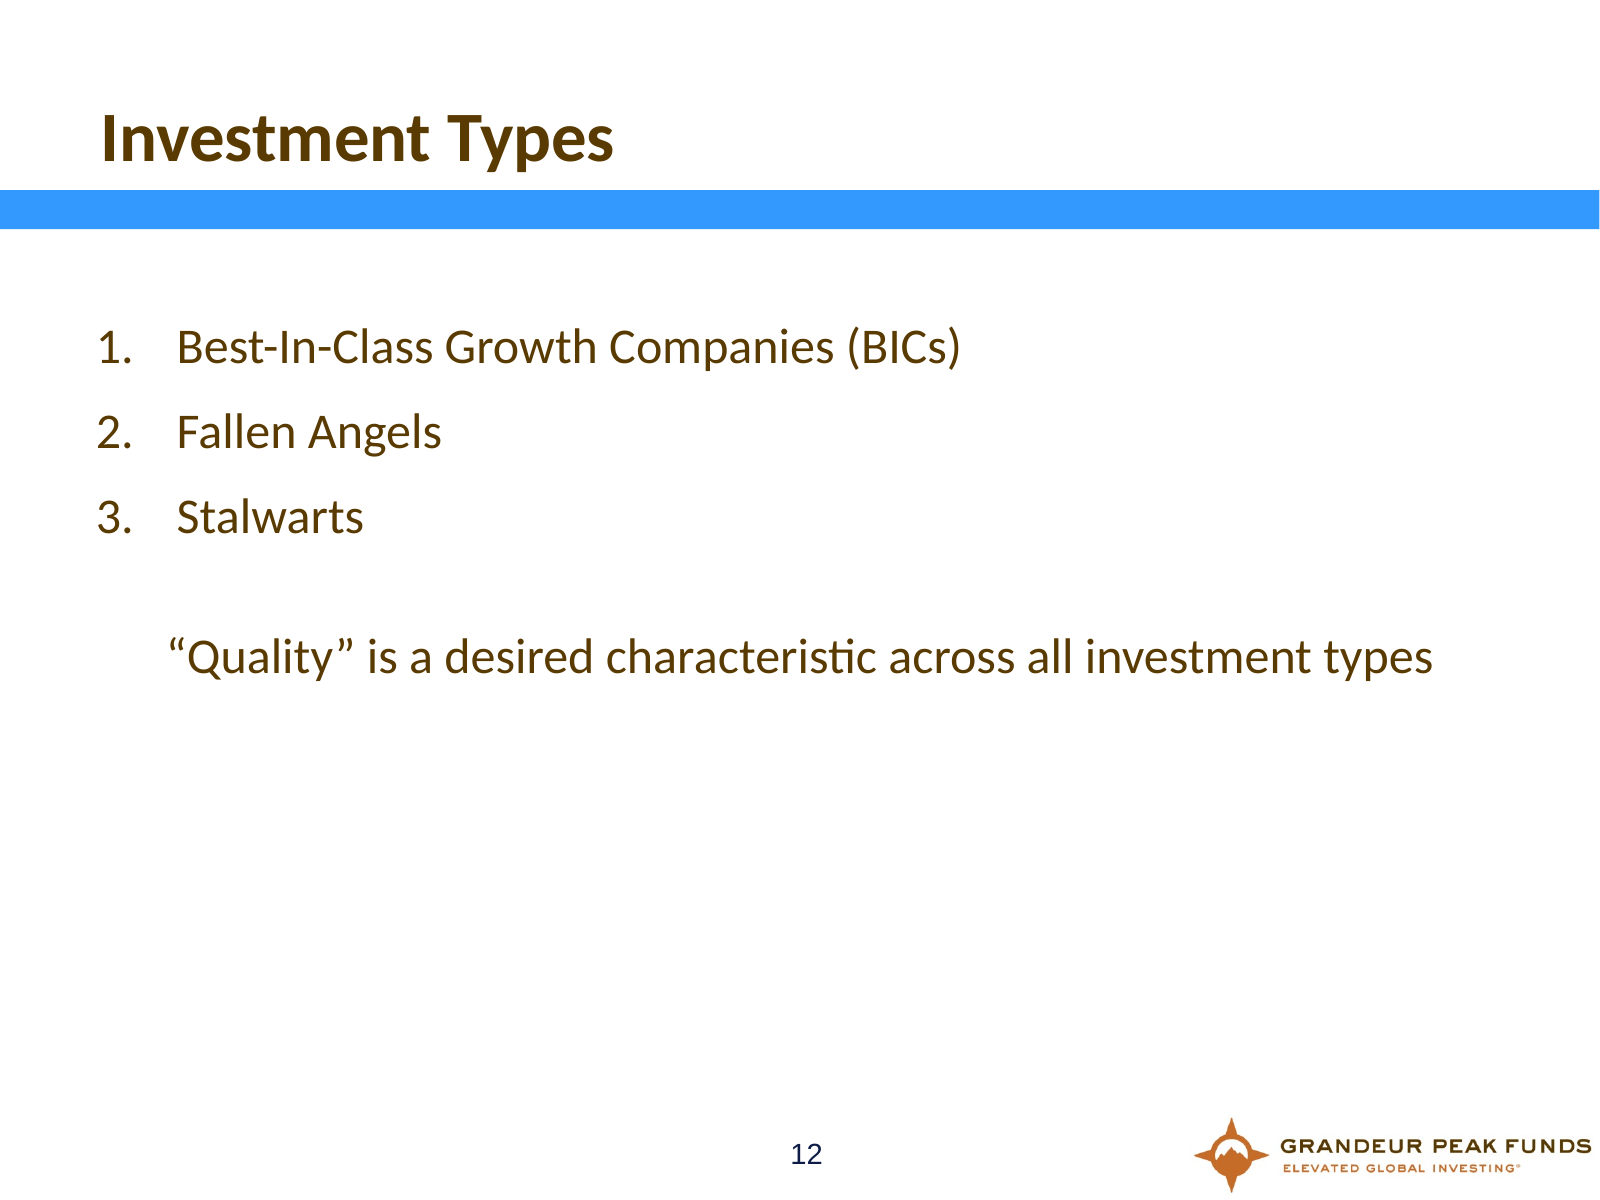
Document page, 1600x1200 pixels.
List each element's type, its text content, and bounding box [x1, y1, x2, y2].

title Investment Types [84, 67, 1558, 200]
slide_number 12 [758, 1127, 840, 1181]
picture [1189, 1112, 1596, 1198]
list Best-In-Class Growth Companies (BICs) Fallen Angels Stalwarts “Quality” is a desired characteristic across all investment types [79, 305, 1521, 1014]
